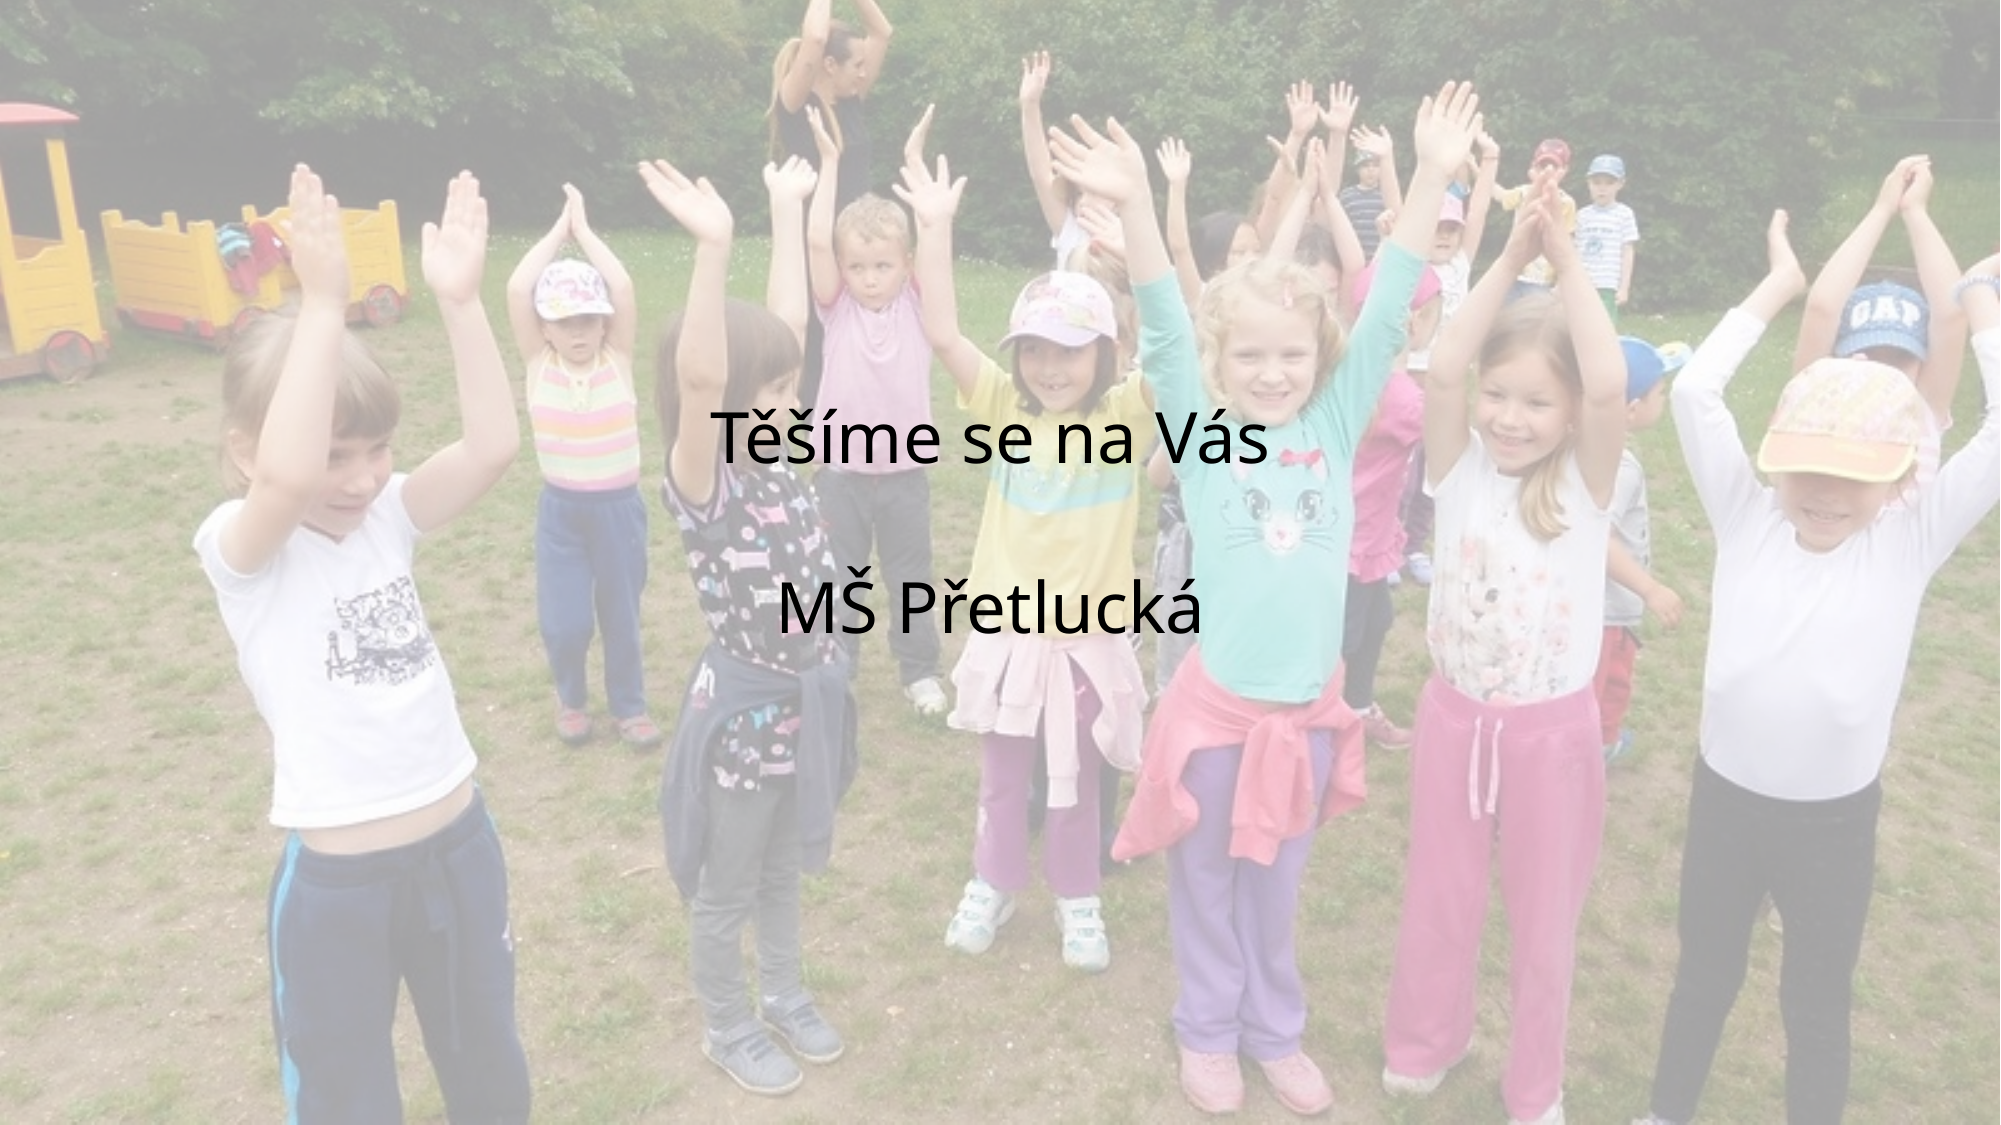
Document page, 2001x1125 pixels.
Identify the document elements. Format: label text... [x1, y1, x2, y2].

text_box Těšíme se na Vás MŠ Přetlucká [329, 385, 1670, 740]
